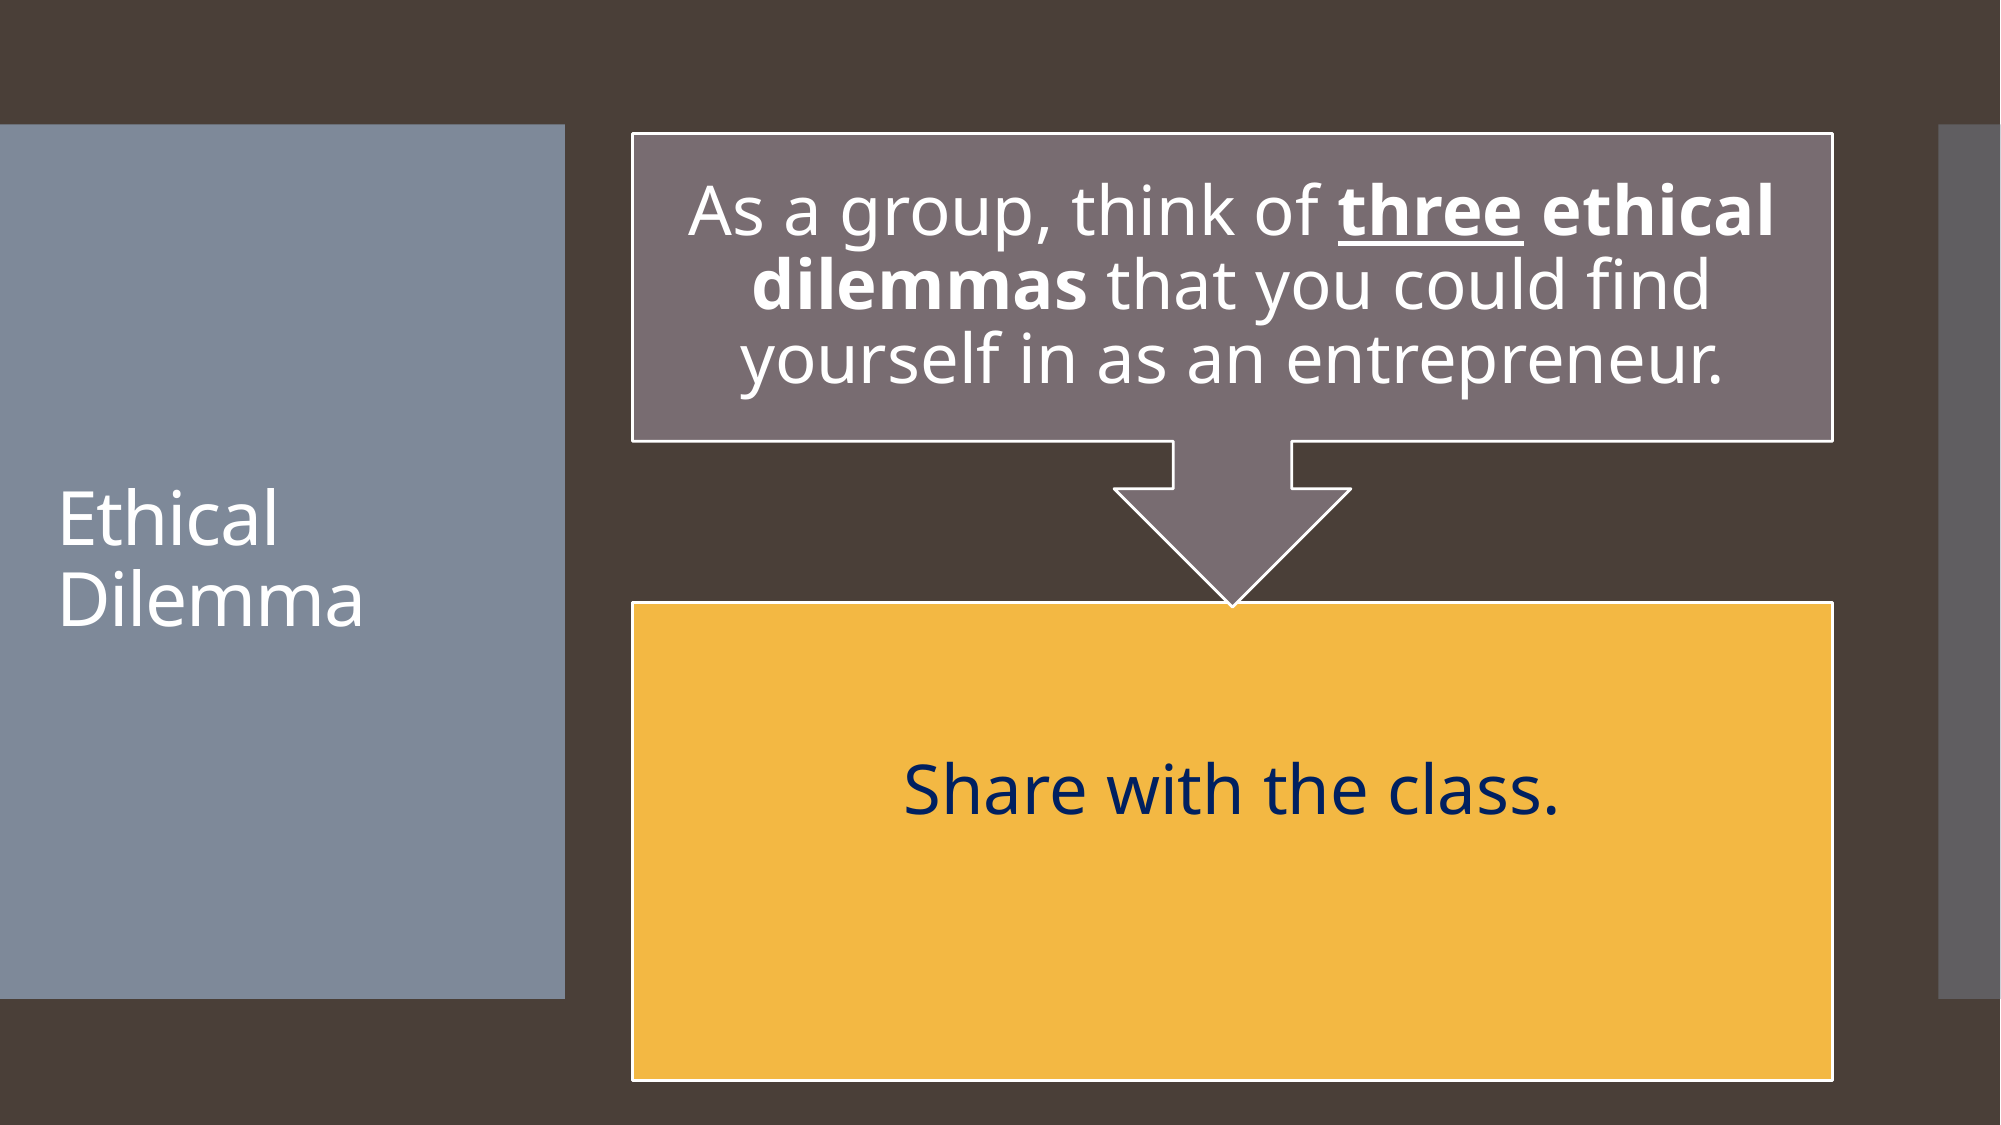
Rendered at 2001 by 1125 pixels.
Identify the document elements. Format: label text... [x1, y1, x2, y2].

title Ethical Dilemma [41, 184, 525, 940]
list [632, 133, 1833, 1081]
